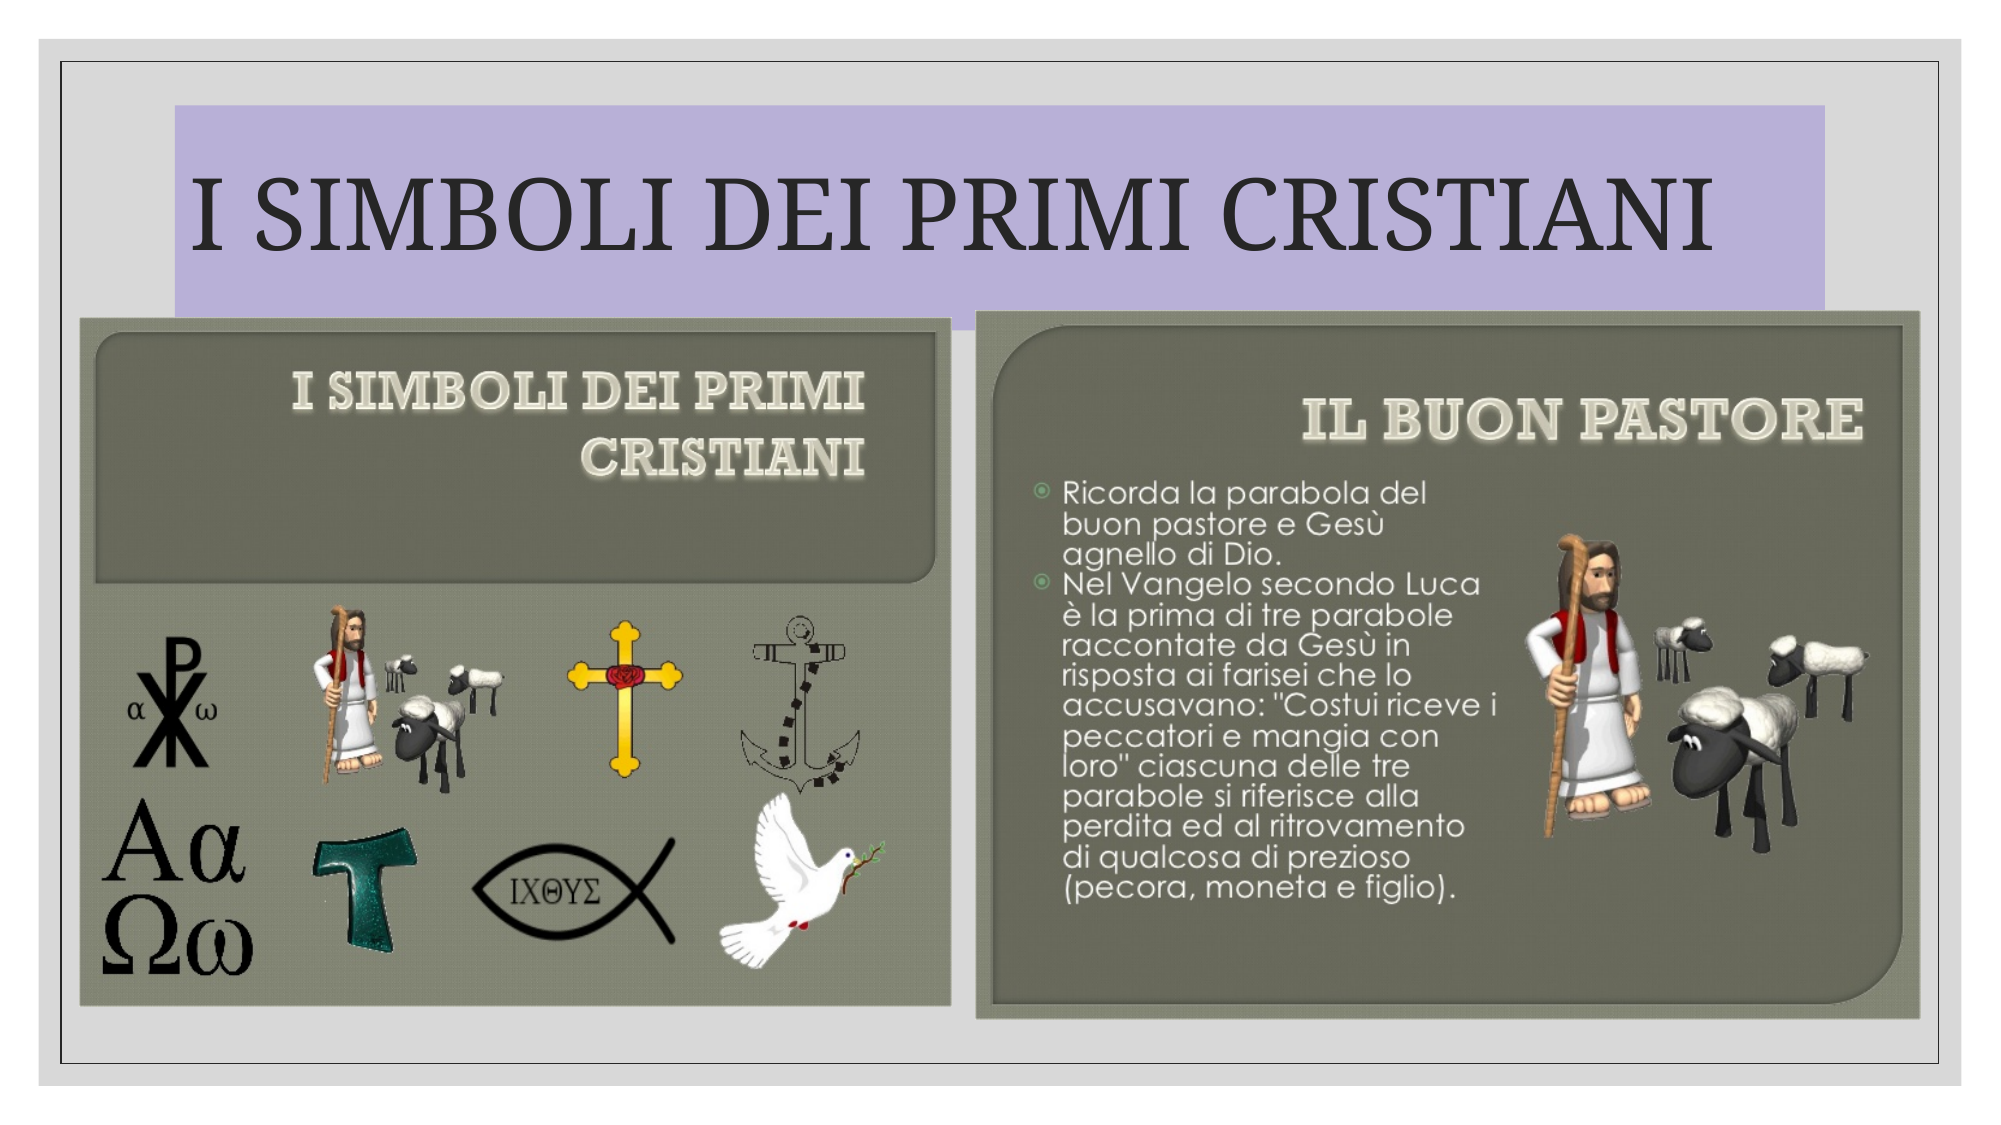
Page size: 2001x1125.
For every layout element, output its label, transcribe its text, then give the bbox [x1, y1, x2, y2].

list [78, 317, 952, 1007]
picture [975, 310, 1921, 1020]
title I SIMBOLI DEI PRIMI CRISTIANI [174, 105, 1825, 331]
